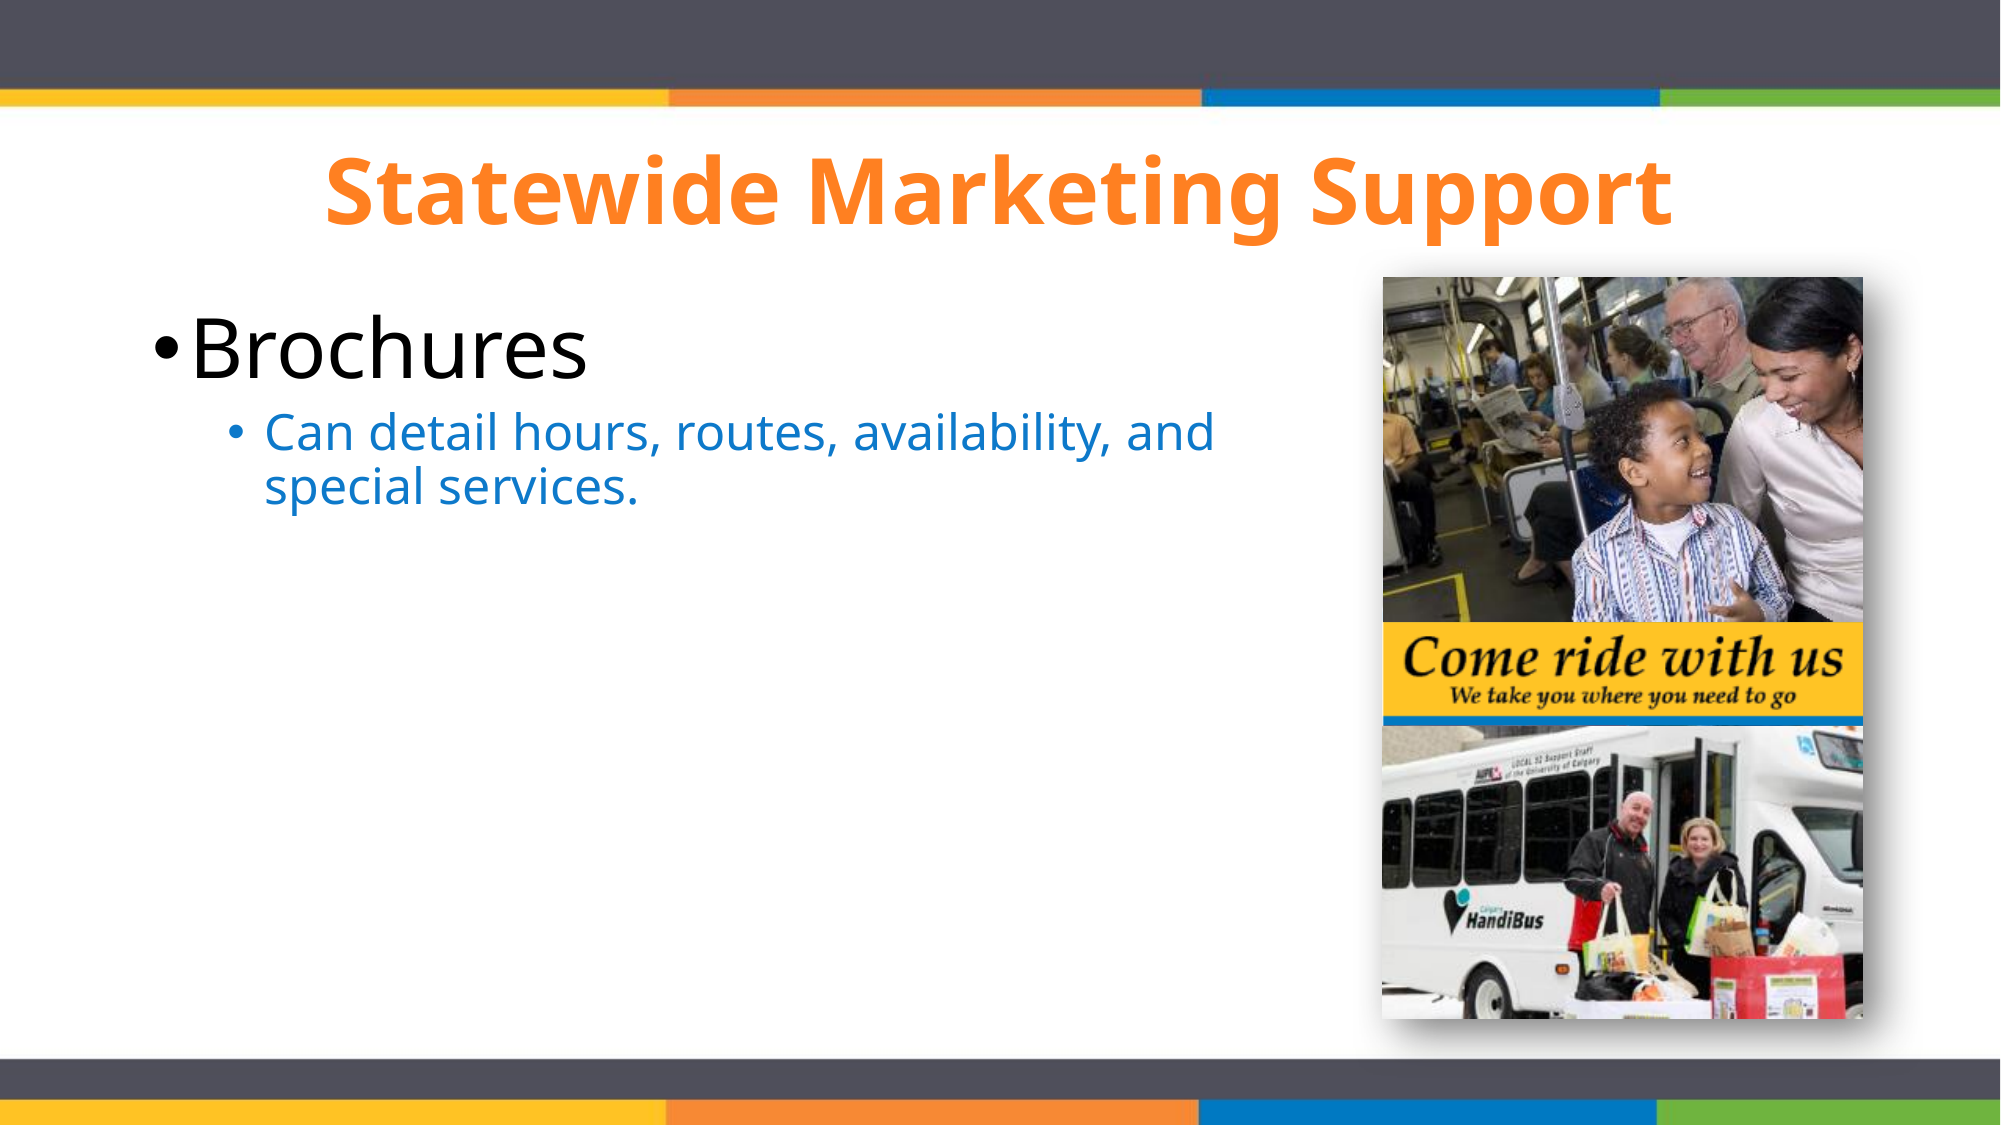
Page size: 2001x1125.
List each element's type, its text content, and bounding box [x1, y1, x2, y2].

title Statewide Marketing Support [137, 111, 1863, 278]
list Brochures Can detail hours, routes, availability, and special services. [137, 299, 1293, 1014]
picture [0, 0, 2001, 1125]
